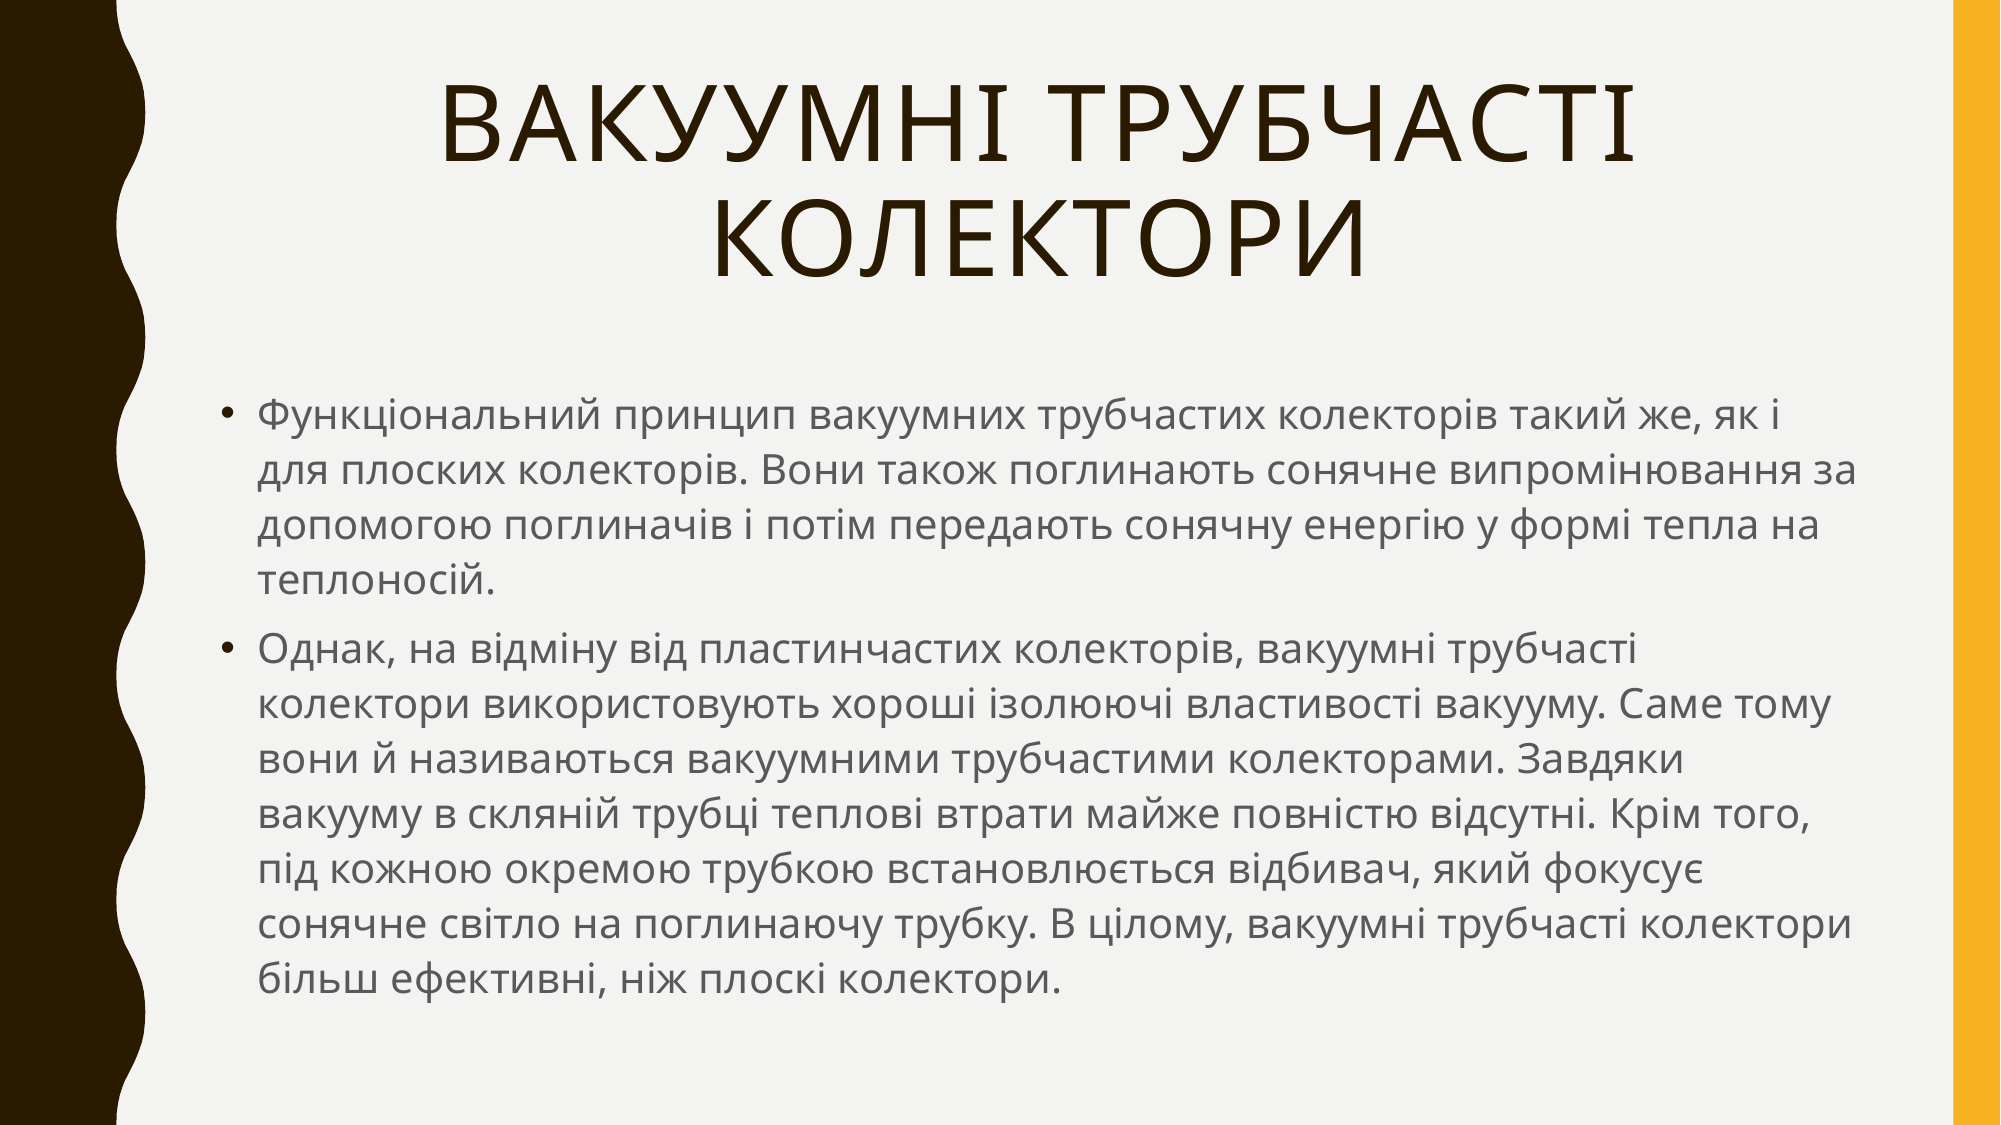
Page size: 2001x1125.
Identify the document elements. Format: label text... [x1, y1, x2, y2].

title Вакуумні трубчасті колектори [205, 62, 1875, 308]
list Функціональний принцип вакуумних трубчастих колекторів такий же, як і для плоских колекторів. Вони також поглинають сонячне випромінювання за допомогою поглиначів і потім передають сонячну енергію у формі тепла на теплоносій. Однак, на відміну від пластинчастих колекторів, вакуумні трубчасті колектори використовують хороші ізолюючі властивості вакууму. Саме тому вони й називаються вакуумними трубчастими колекторами. Завдяки вакууму в скляній трубці теплові втрати майже повністю відсутні. Крім того, під кожною окремою трубкою встановлюється відбивач, який фокусує сонячне світло на поглинаючу трубку. В цілому, вакуумні трубчасті колектори більш ефективні, ніж плоскі колектори. [205, 375, 1875, 965]
